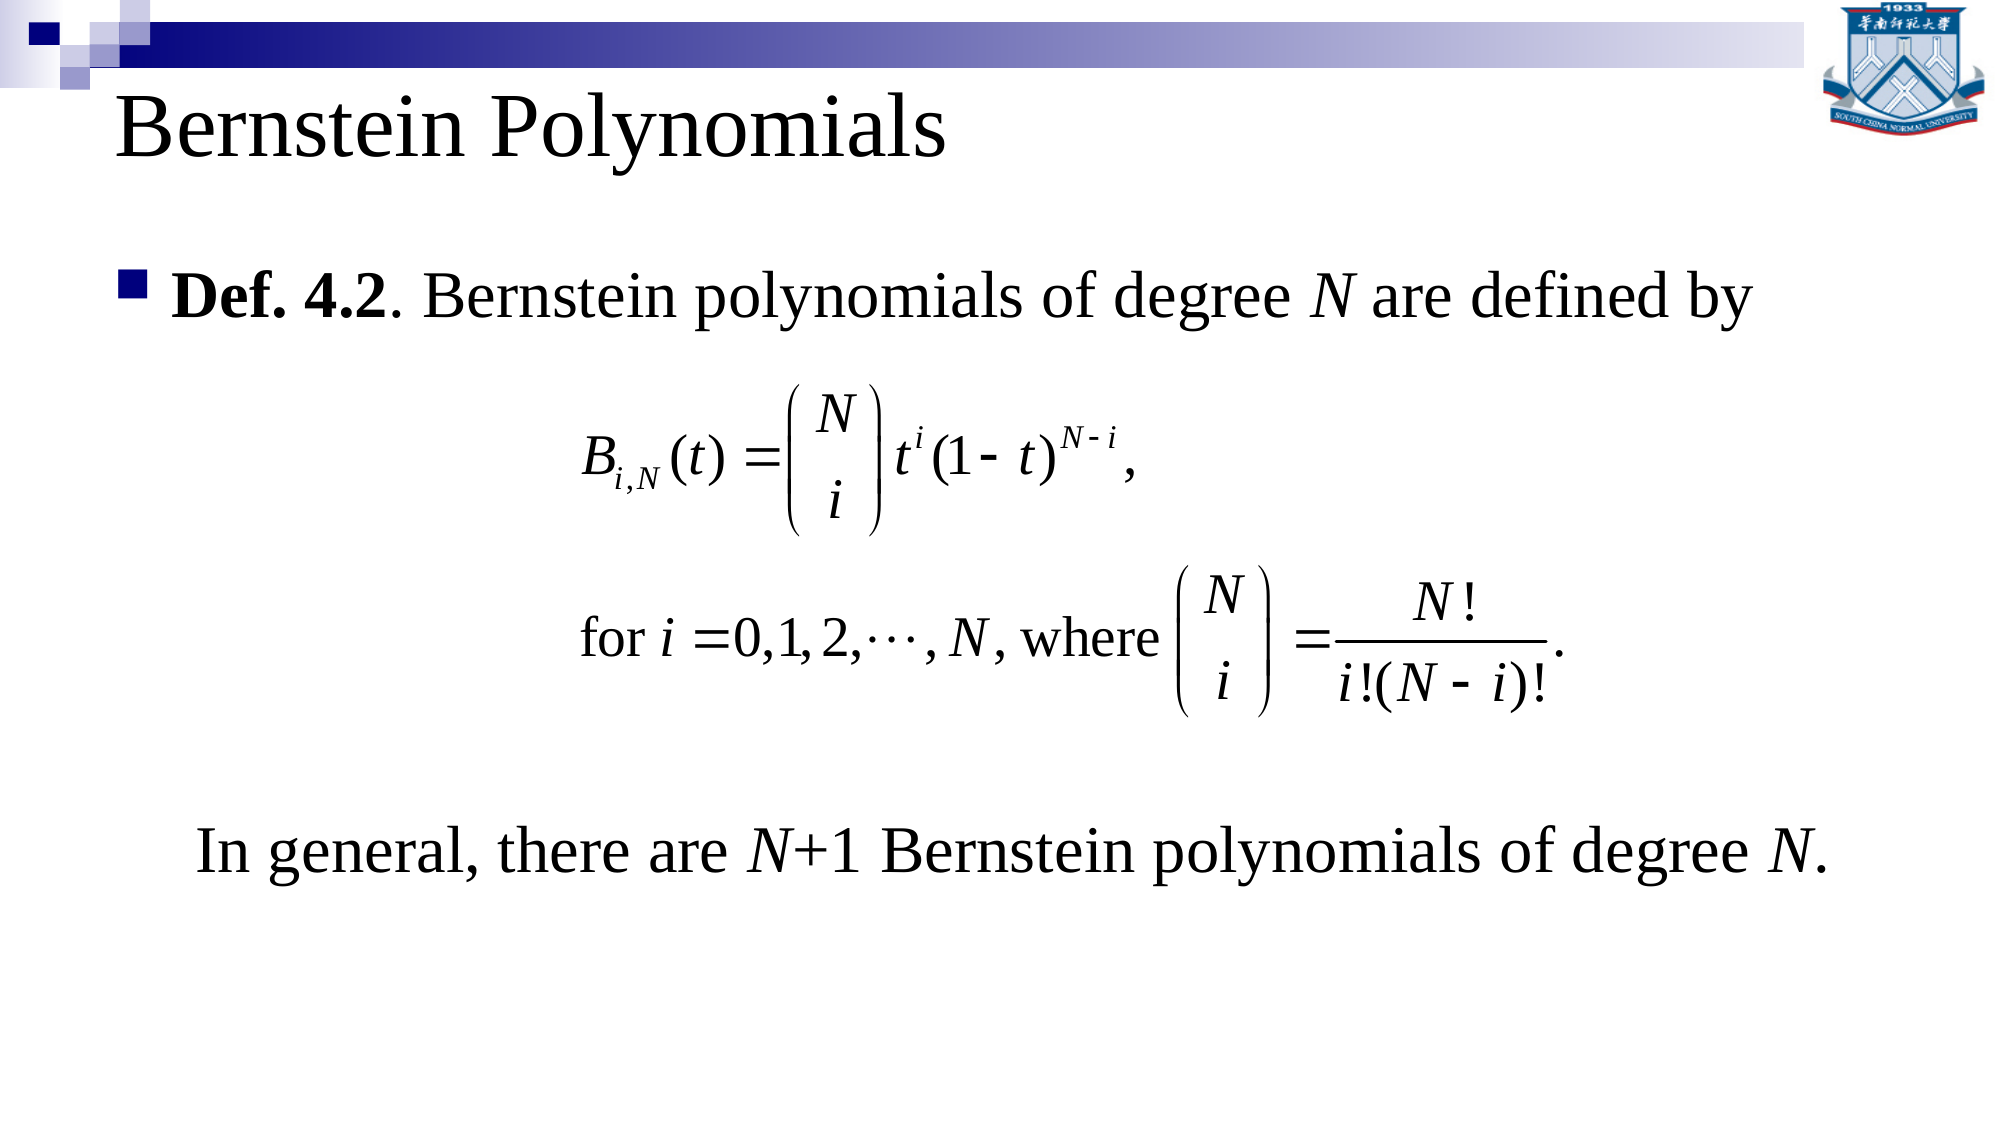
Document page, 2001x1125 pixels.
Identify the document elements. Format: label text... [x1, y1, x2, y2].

picture [1804, 0, 2000, 142]
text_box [571, 373, 1573, 729]
title Bernstein Polynomials [99, 7, 1900, 233]
text_box In general, there are N+1 Bernstein polynomials of degree N. [180, 798, 1879, 893]
list Def. 4.2. Bernstein polynomials of degree N are defined by [99, 243, 1900, 1047]
